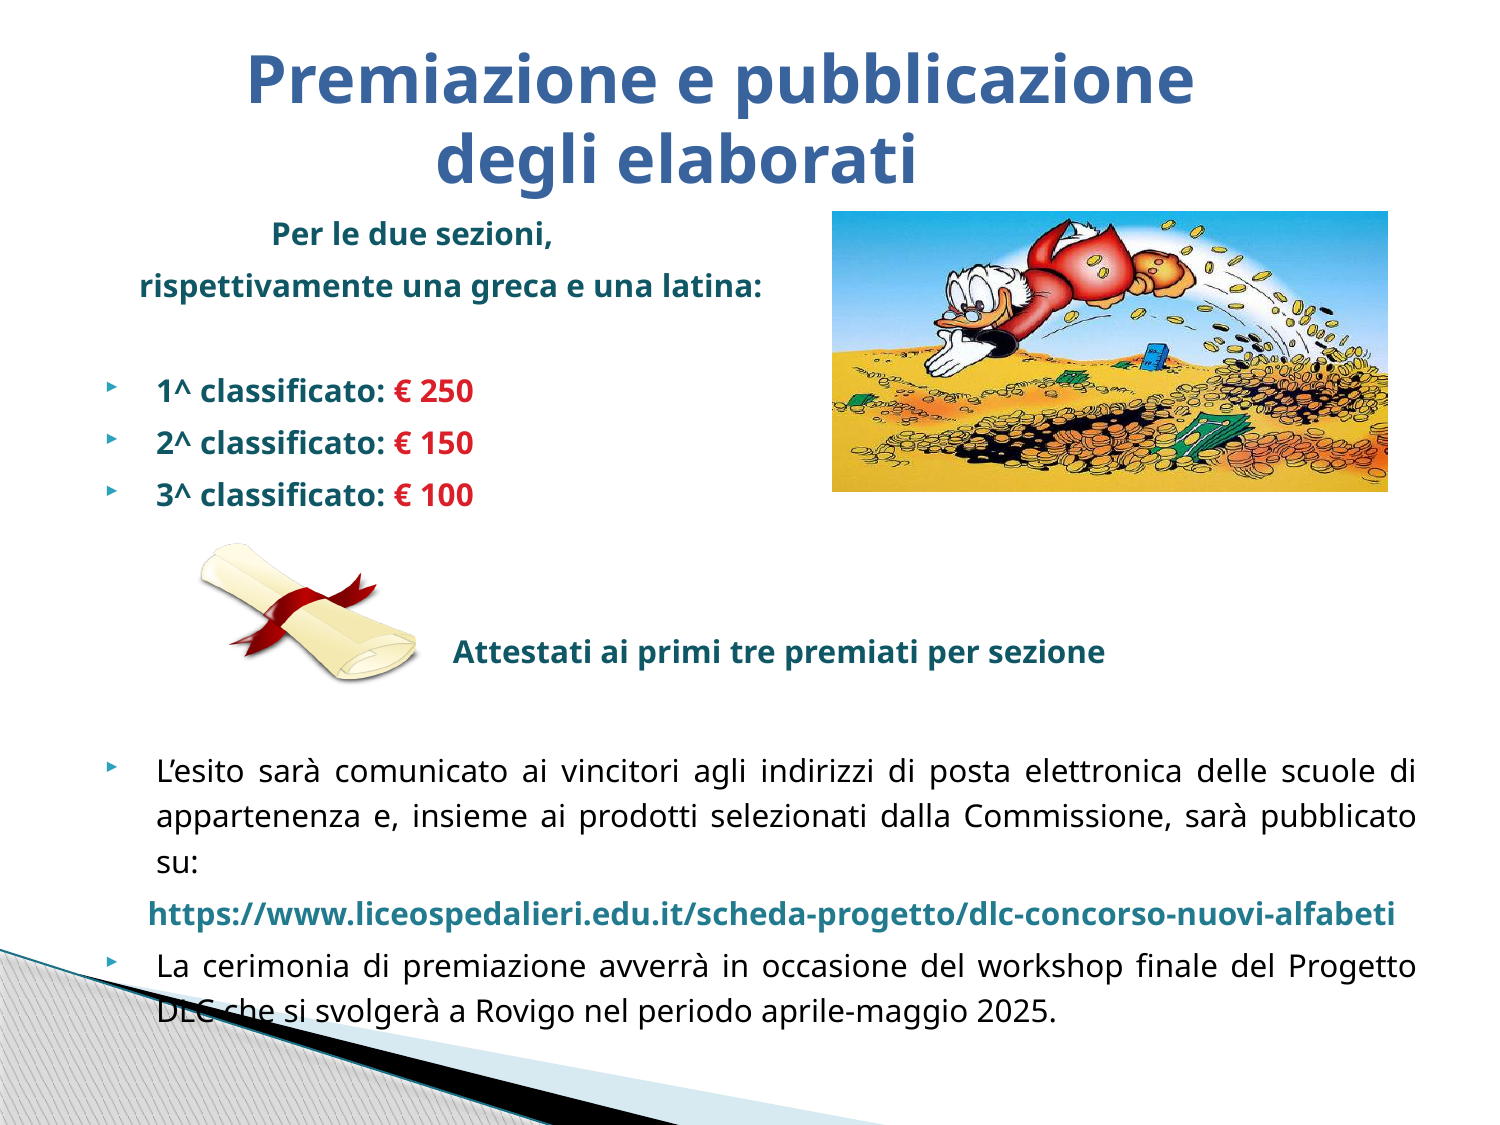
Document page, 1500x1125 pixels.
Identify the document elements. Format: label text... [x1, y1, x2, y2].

title Premiazione e pubblicazione degli elaborati [58, 23, 1454, 211]
picture [832, 211, 1389, 493]
list Per le due sezioni, rispettivamente una greca e una latina: 1^ classificato: € 250 2^ classificato: € 150 3^ classificato: € 100 Attestati ai primi tre premiati per sezione L’esito sarà comunicato ai vincitori agli indirizzi di posta elettronica delle scuole di appartenenza e, insieme ai prodotti selezionati dalla Commissione, sarà pubblicato su: https://www.liceospedalieri.edu.it/scheda-progetto/dlc-concorso-nuovi-alfabeti La cerimonia di premiazione avverrà in occasione del workshop finale del Progetto DLC che si svolgerà a Rovigo nel periodo aprile-maggio 2025. [82, 211, 1432, 1043]
picture [194, 543, 425, 686]
